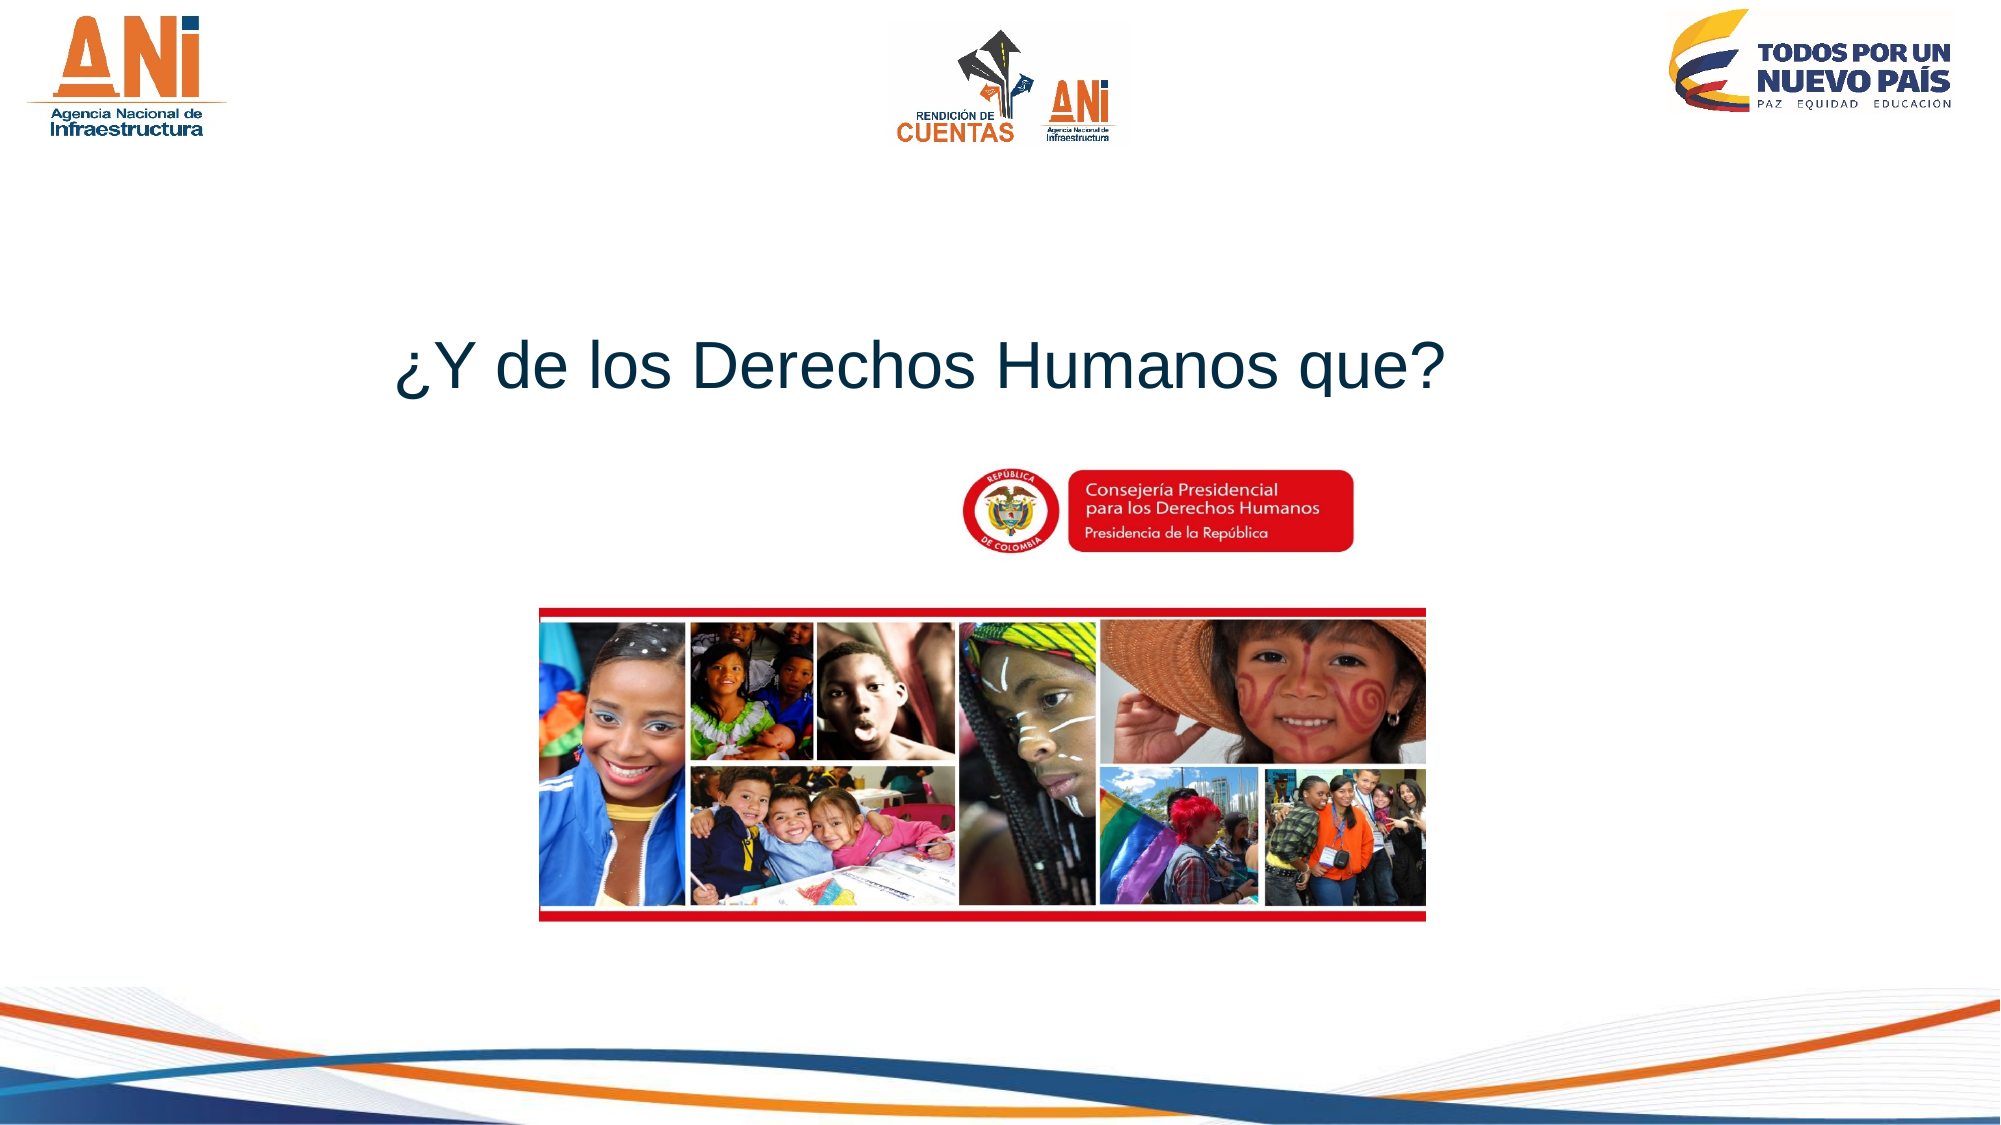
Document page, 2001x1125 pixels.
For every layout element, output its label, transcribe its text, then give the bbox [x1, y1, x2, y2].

picture [25, 15, 231, 137]
picture [538, 396, 1426, 947]
picture [1666, 7, 1954, 114]
picture [887, 18, 1131, 150]
text_box ¿Y de los Derechos Humanos que? [378, 314, 1463, 410]
picture [0, 987, 2000, 1125]
